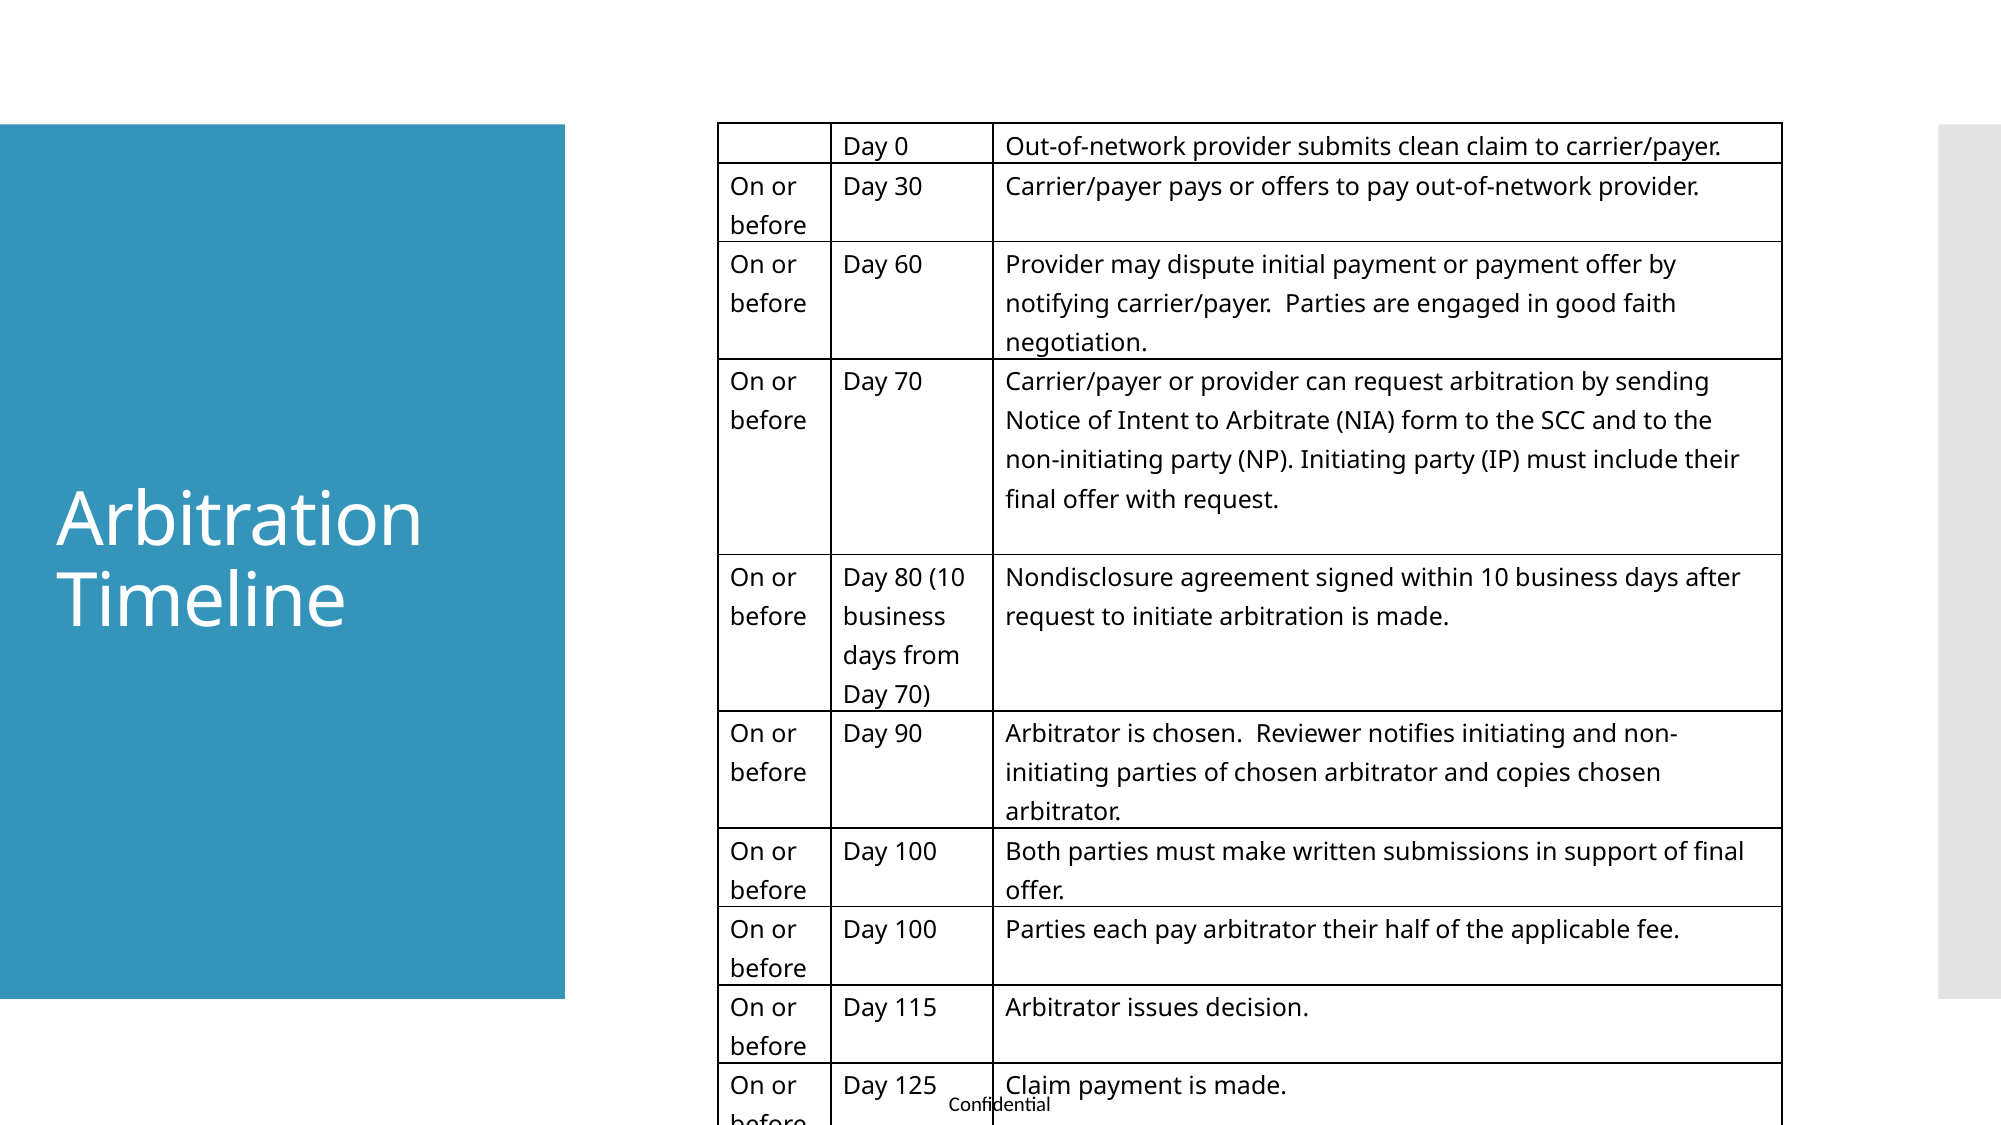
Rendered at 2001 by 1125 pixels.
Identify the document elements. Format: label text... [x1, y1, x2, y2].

table_cell Day 30 [832, 164, 992, 241]
table_cell Claim payment is made. [994, 1064, 1781, 1125]
table_cell Carrier/payer or provider can request arbitration by sending Notice of Intent to Arbitrate (NIA) form to the SCC and to the non-initiating party (NP). Initiating party (IP) must include their final offer with request. [994, 360, 1781, 554]
table_cell On or before [719, 360, 830, 554]
table_header Day 0 [832, 124, 992, 162]
table_cell On or before [719, 907, 830, 984]
table_cell Provider may dispute initial payment or payment offer by notifying carrier/payer. Parties are engaged in good faith negotiation. [994, 242, 1781, 358]
table_header [719, 124, 830, 162]
table_cell Day 60 [832, 242, 992, 358]
table_cell Day 125 [832, 1064, 992, 1125]
table_cell On or before [719, 829, 830, 906]
table_cell On or before [719, 1064, 830, 1125]
table_cell On or before [719, 986, 830, 1062]
table_cell Day 70 [832, 360, 992, 554]
table_cell Arbitrator issues decision. [994, 986, 1781, 1062]
table_cell Day 115 [832, 986, 992, 1062]
table_cell On or before [719, 164, 830, 241]
table_cell Both parties must make written submissions in support of final offer. [994, 829, 1781, 906]
table_cell On or before [719, 242, 830, 358]
table_cell On or before [719, 555, 830, 710]
table_cell Day 100 [832, 907, 992, 984]
table_cell Day 90 [832, 712, 992, 827]
table_cell Day 100 [832, 829, 992, 906]
table_cell Day 80 (10 business days from Day 70) [832, 555, 992, 710]
table_cell Parties each pay arbitrator their half of the applicable fee. [994, 907, 1781, 984]
title Arbitration Timeline [41, 184, 525, 940]
table_cell On or before [719, 712, 830, 827]
table_cell Nondisclosure agreement signed within 10 business days after request to initiate arbitration is made. [994, 555, 1781, 710]
table_cell Arbitrator is chosen. Reviewer notifies initiating and non-initiating parties of chosen arbitrator and copies chosen arbitrator. [994, 712, 1781, 827]
table_header Out-of-network provider submits clean claim to carrier/payer. [994, 124, 1781, 162]
table_cell Carrier/payer pays or offers to pay out-of-network provider. [994, 164, 1781, 241]
